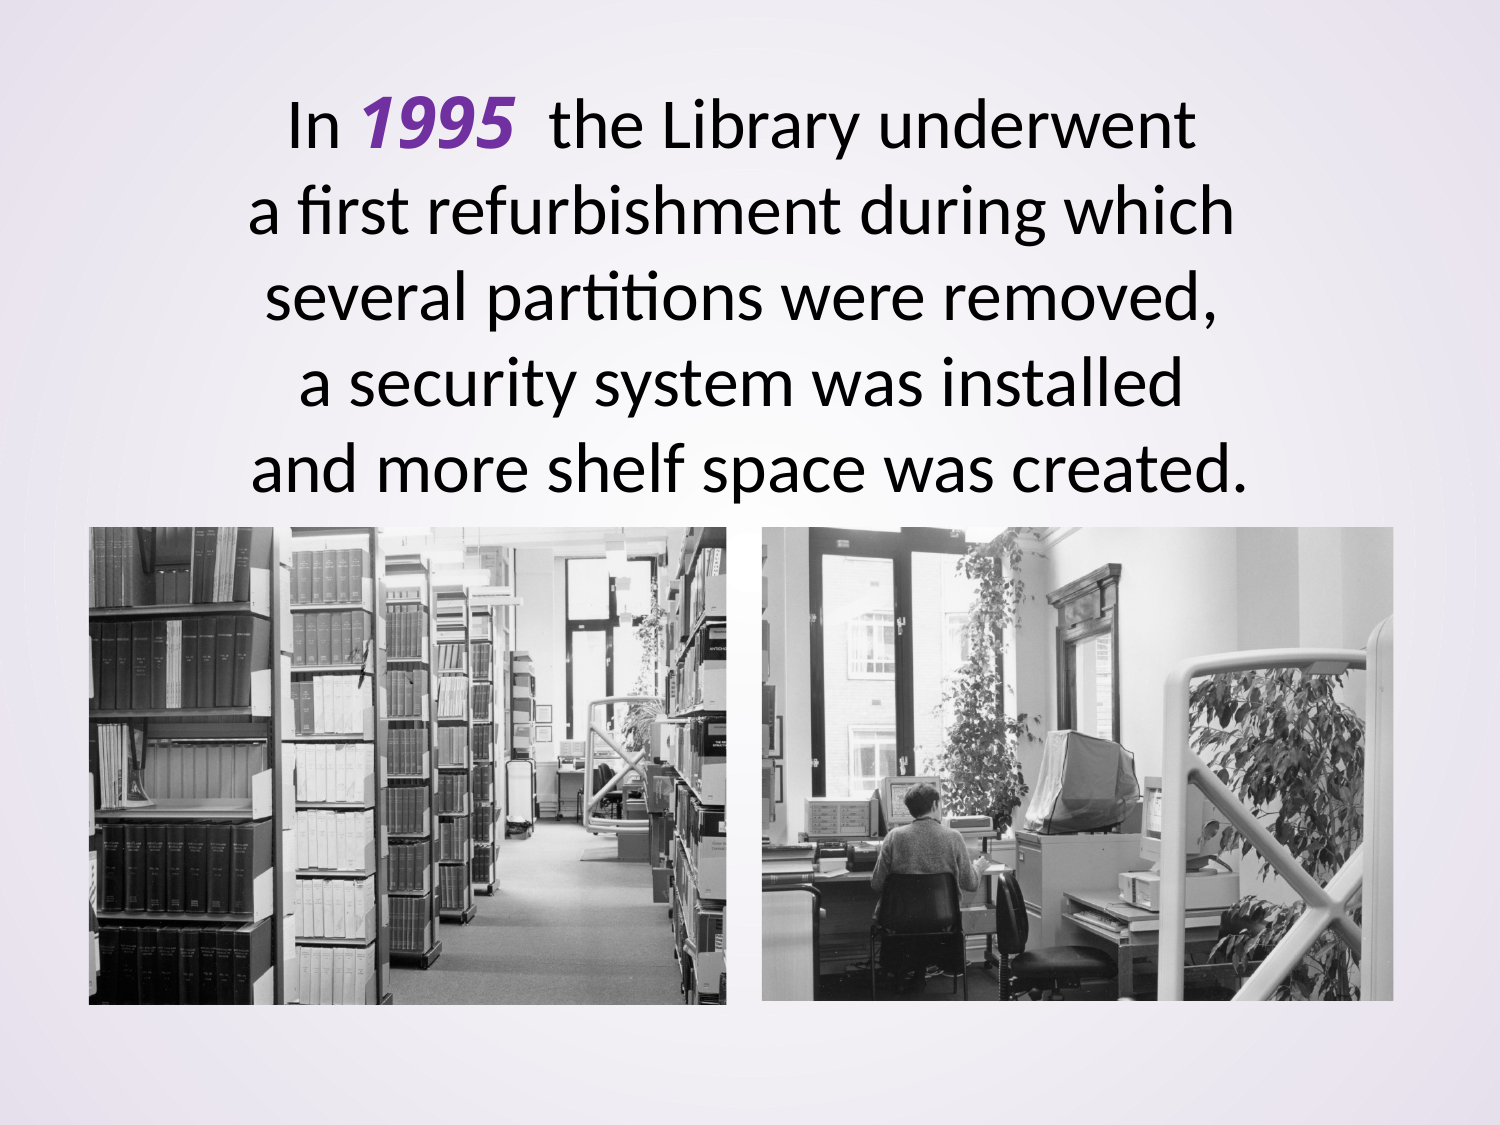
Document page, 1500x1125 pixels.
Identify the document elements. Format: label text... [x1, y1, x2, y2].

title In 1995 the Library underwent a first refurbishment during which several partitions were removed, a security system was installed and more shelf space was created. [75, 68, 1425, 516]
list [88, 526, 727, 1006]
picture [761, 526, 1394, 1002]
